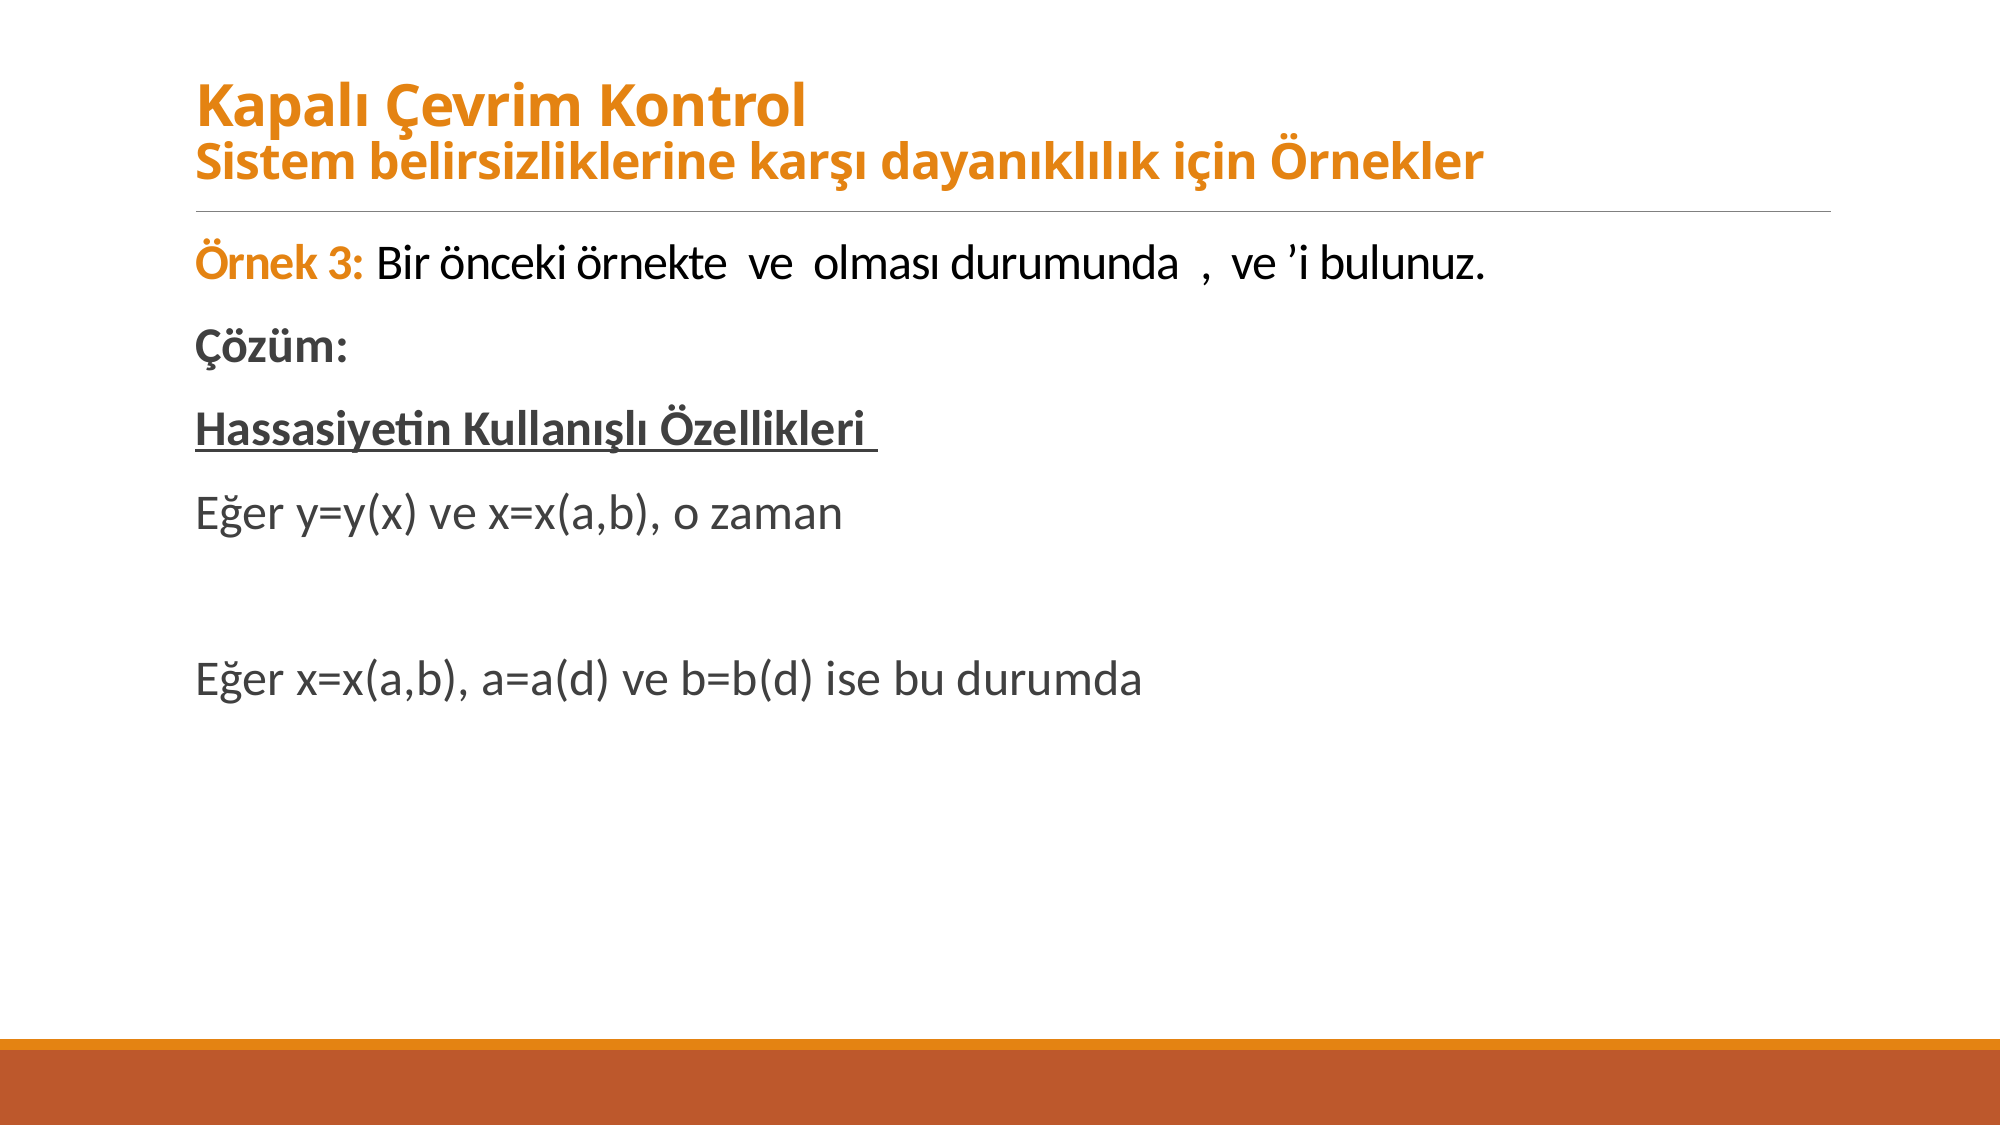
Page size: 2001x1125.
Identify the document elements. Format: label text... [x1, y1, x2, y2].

title Kapalı Çevrim Kontrol Sistem belirsizliklerine karşı dayanıklılık için Örnekler [180, 47, 1830, 197]
